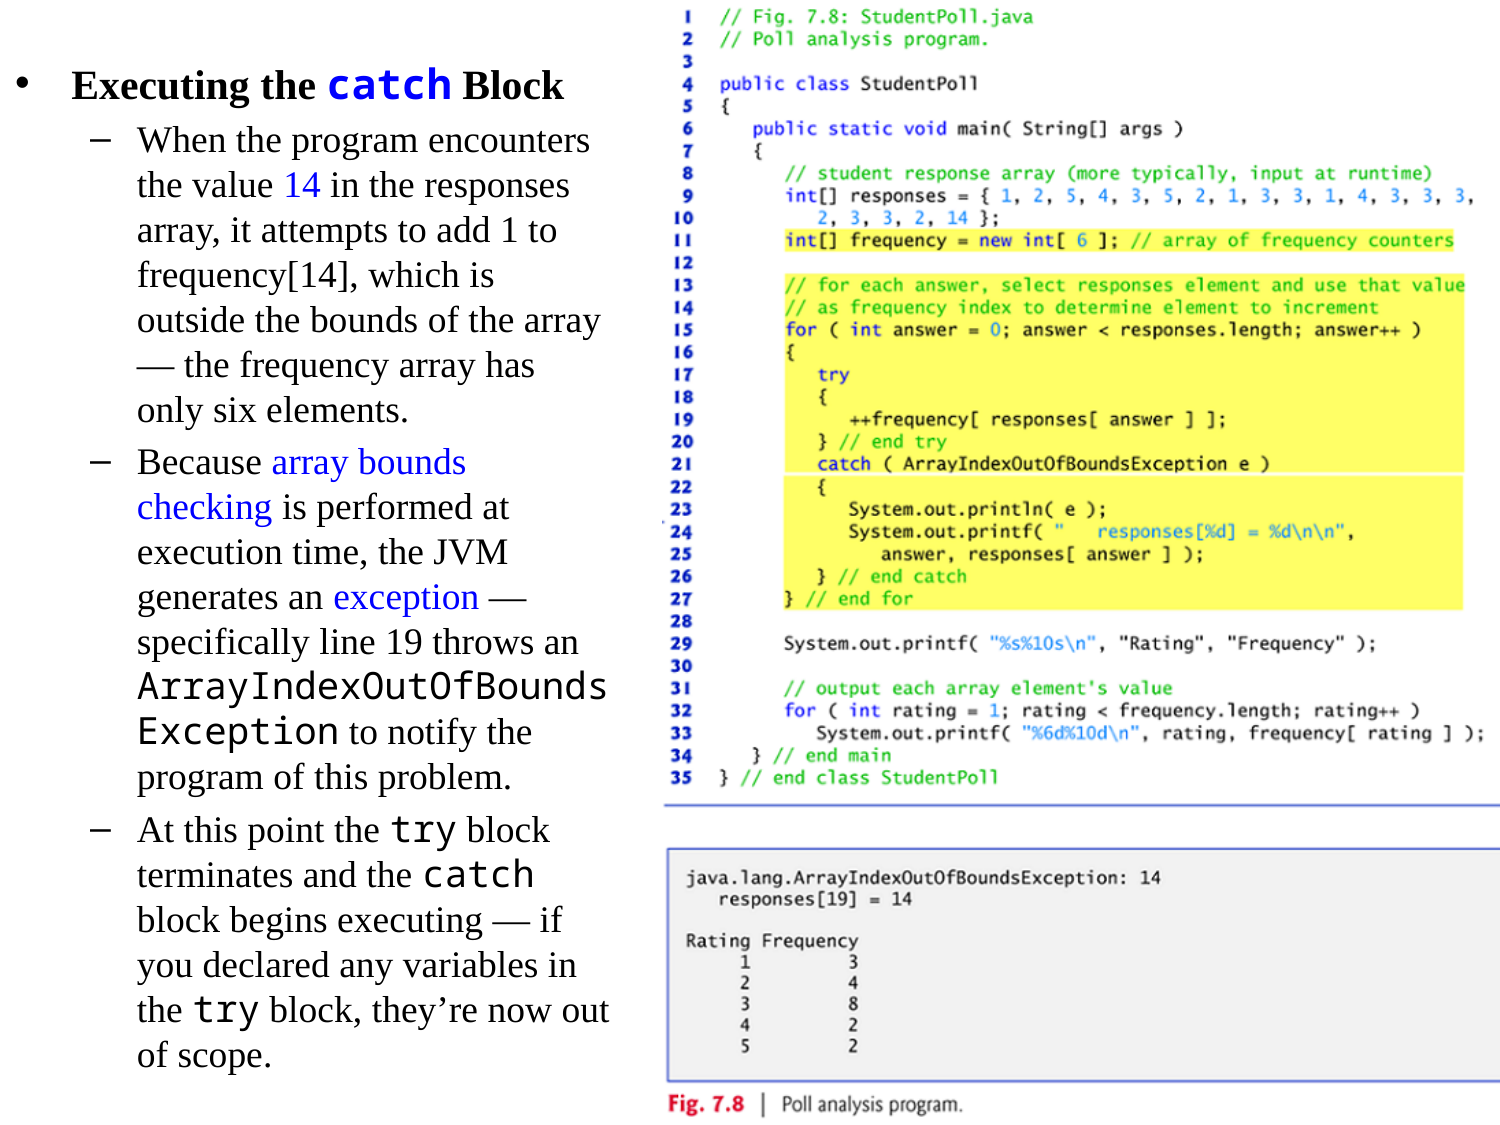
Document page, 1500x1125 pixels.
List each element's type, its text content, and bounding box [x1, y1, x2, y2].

picture [662, 3, 1500, 1122]
text_box Executing the catch Block When the program encounters the value 14 in the responses array, it attempts to add 1 to frequency[14], which is outside the bounds of the array — the frequency array has only six elements. Because array bounds checking is performed at execution time, the JVM generates an exception — specifically line 19 throws an ArrayIndexOutOfBoundsException to notify the program of this problem. At this point the try block terminates and the catch block begins executing — if you declared any variables in the try block, they’re now out of scope. [0, 49, 625, 1100]
